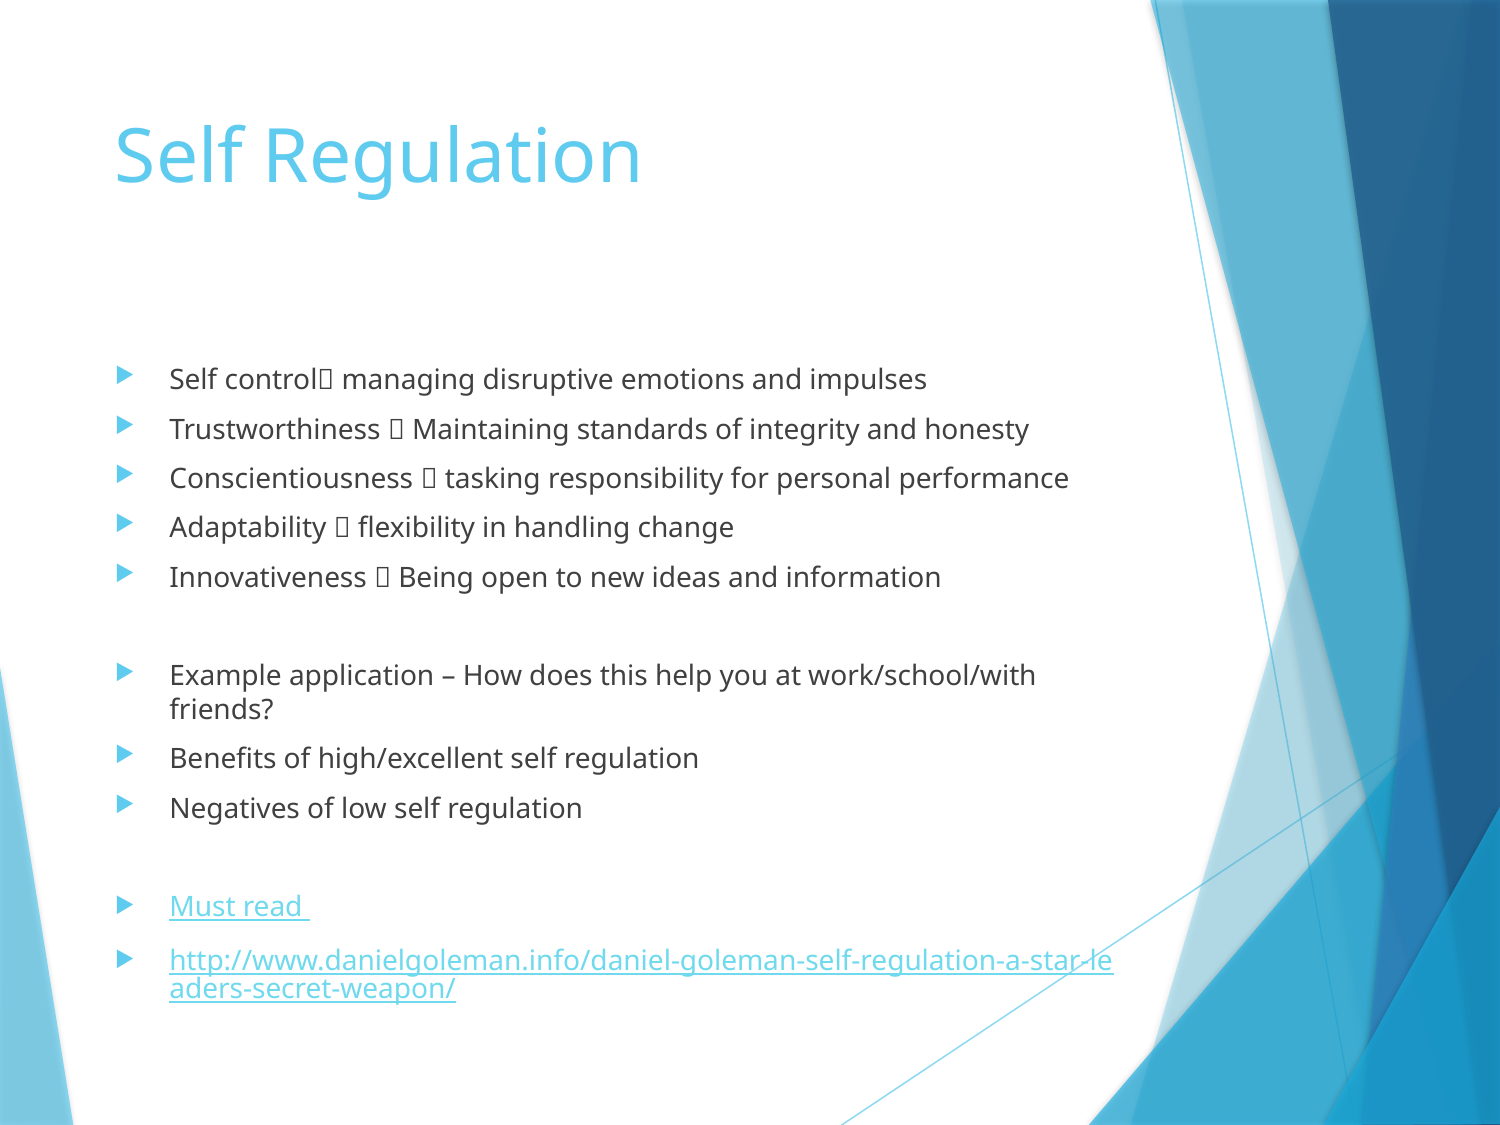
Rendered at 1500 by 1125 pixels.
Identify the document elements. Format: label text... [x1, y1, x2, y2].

title Self Regulation [99, 99, 1142, 317]
list Self control managing disruptive emotions and impulses Trustworthiness  Maintaining standards of integrity and honesty Conscientiousness  tasking responsibility for personal performance Adaptability  flexibility in handling change Innovativeness  Being open to new ideas and information Example application – How does this help you at work/school/with friends? Benefits of high/excellent self regulation Negatives of low self regulation Must read http://www.danielgoleman.info/daniel-goleman-self-regulation-a-star-leaders-secret-weapon/ [99, 354, 1142, 992]
